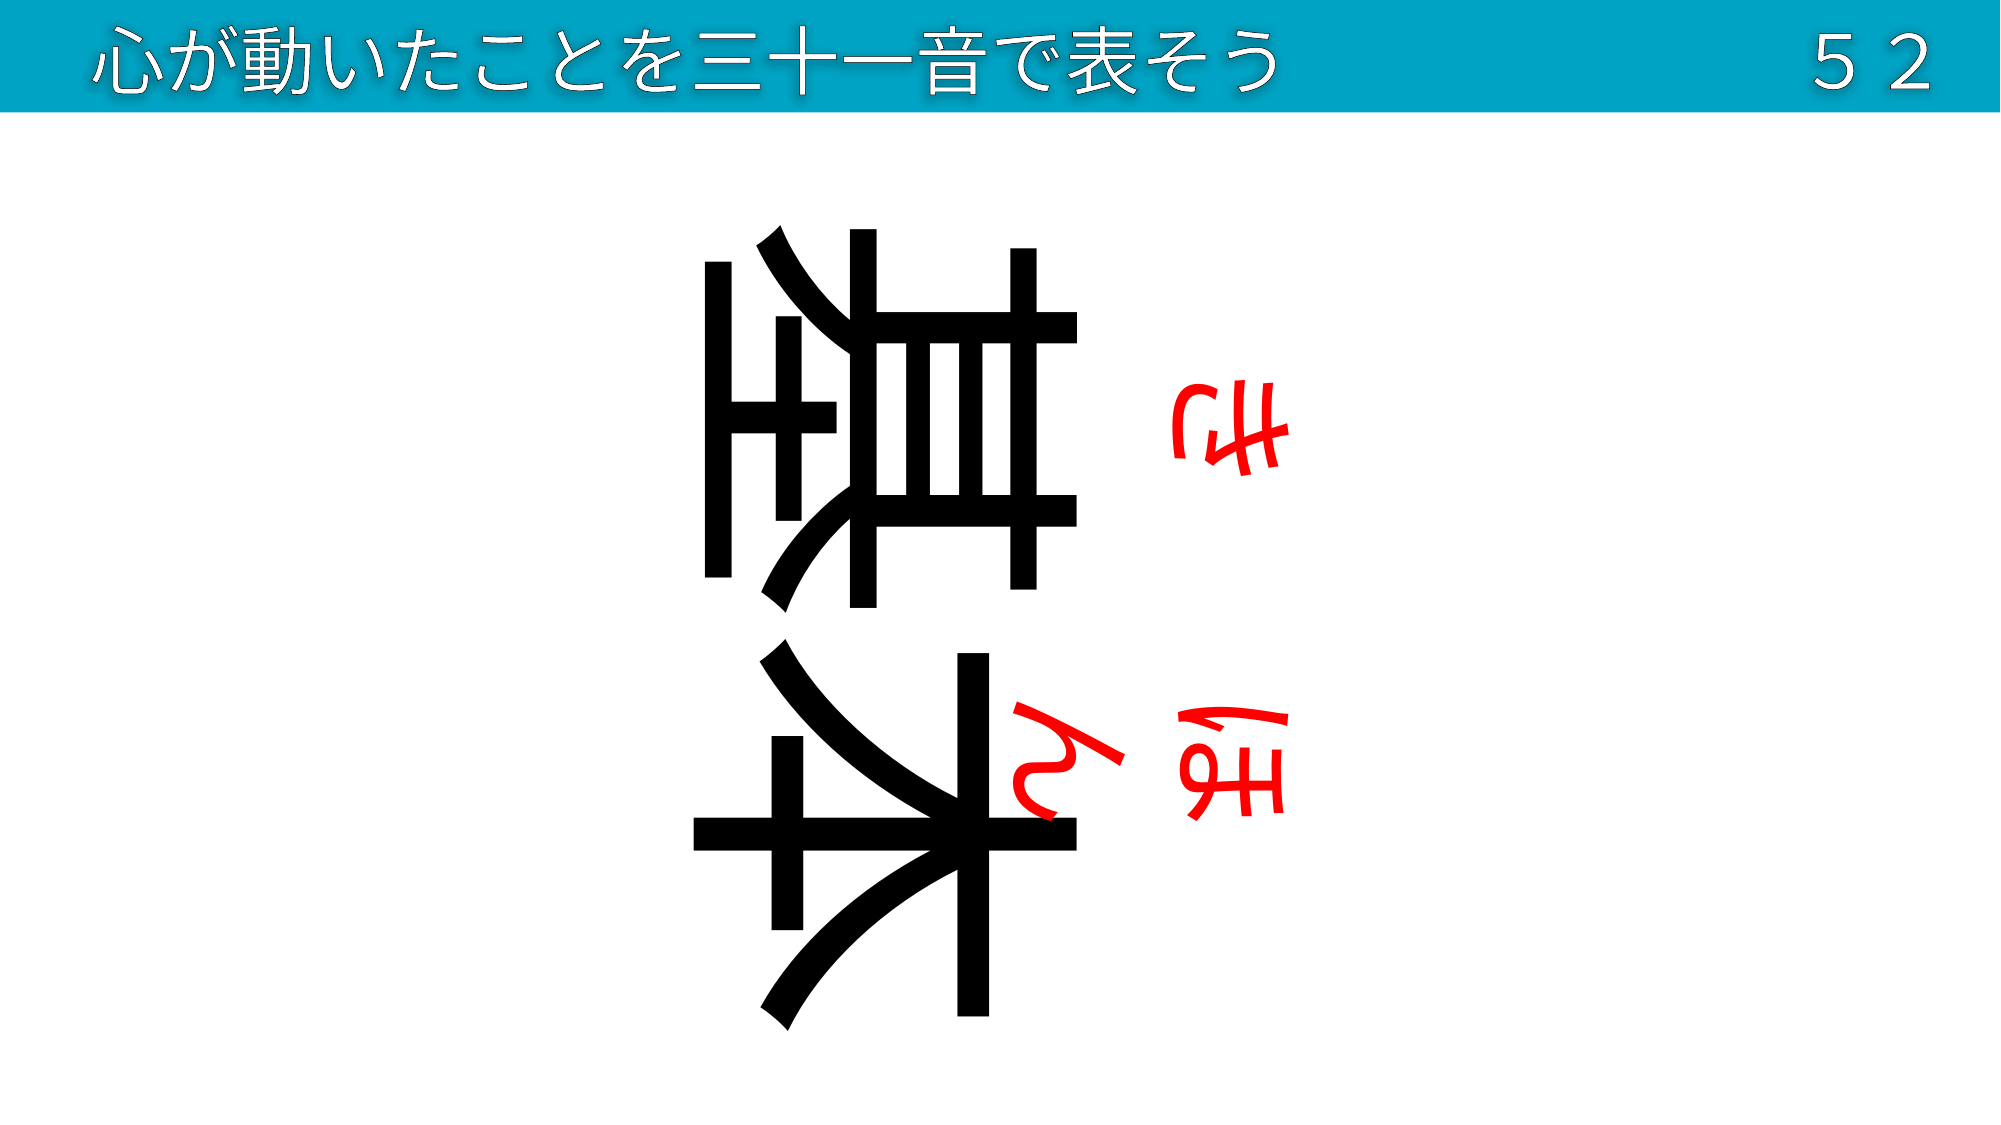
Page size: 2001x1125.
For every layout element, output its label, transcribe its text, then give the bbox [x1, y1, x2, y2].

text_box ５２ [1782, 6, 1963, 112]
text_box 心が動いたことを三十一音で表そう [75, 6, 1532, 112]
text_box 基本 [616, 195, 1152, 1125]
text_box き [1127, 343, 1325, 498]
text_box ほん [1131, 677, 1328, 970]
text_box [0, 0, 2000, 113]
